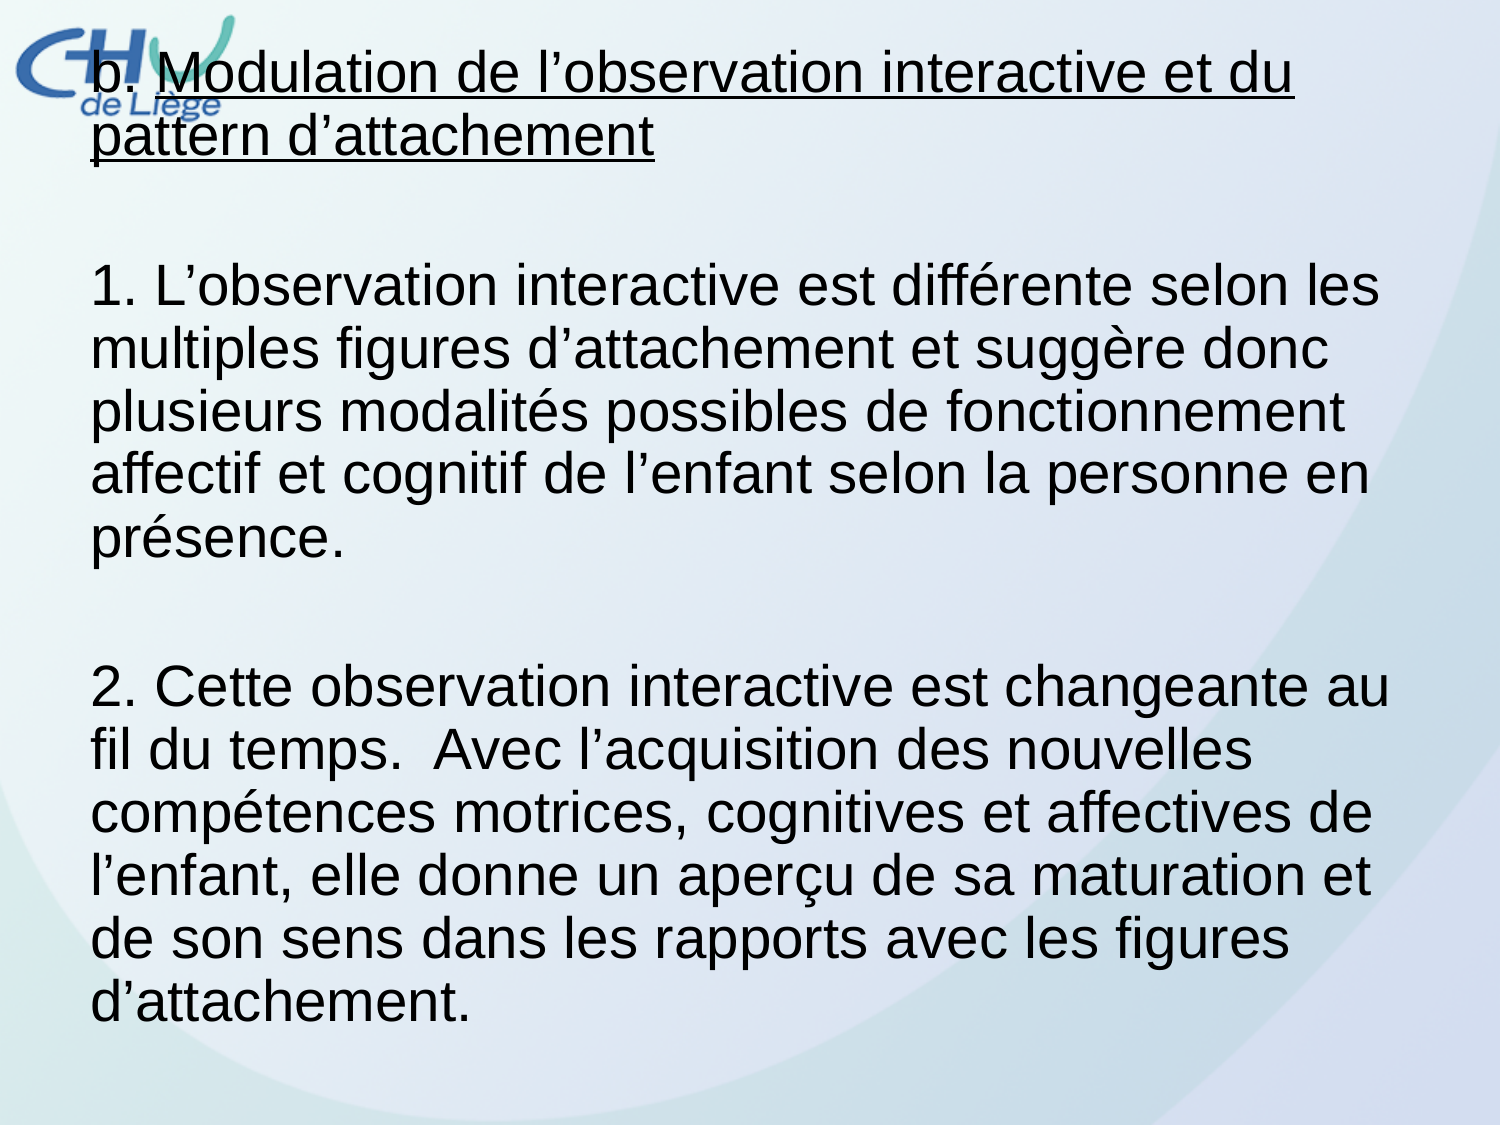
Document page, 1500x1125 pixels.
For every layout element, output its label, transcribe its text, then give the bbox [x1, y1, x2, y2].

picture [0, 0, 1500, 1125]
list b. Modulation de l’observation interactive et du pattern d’attachement 1. L’observation interactive est différente selon les multiples figures d’attachement et suggère donc plusieurs modalités possibles de fonctionnement affectif et cognitif de l’enfant selon la personne en présence. 2. Cette observation interactive est changeante au fil du temps. Avec l’acquisition des nouvelles compétences motrices, cognitives et affectives de l’enfant, elle donne un aperçu de sa maturation et de son sens dans les rapports avec les figures d’attachement. [74, 34, 1425, 1005]
